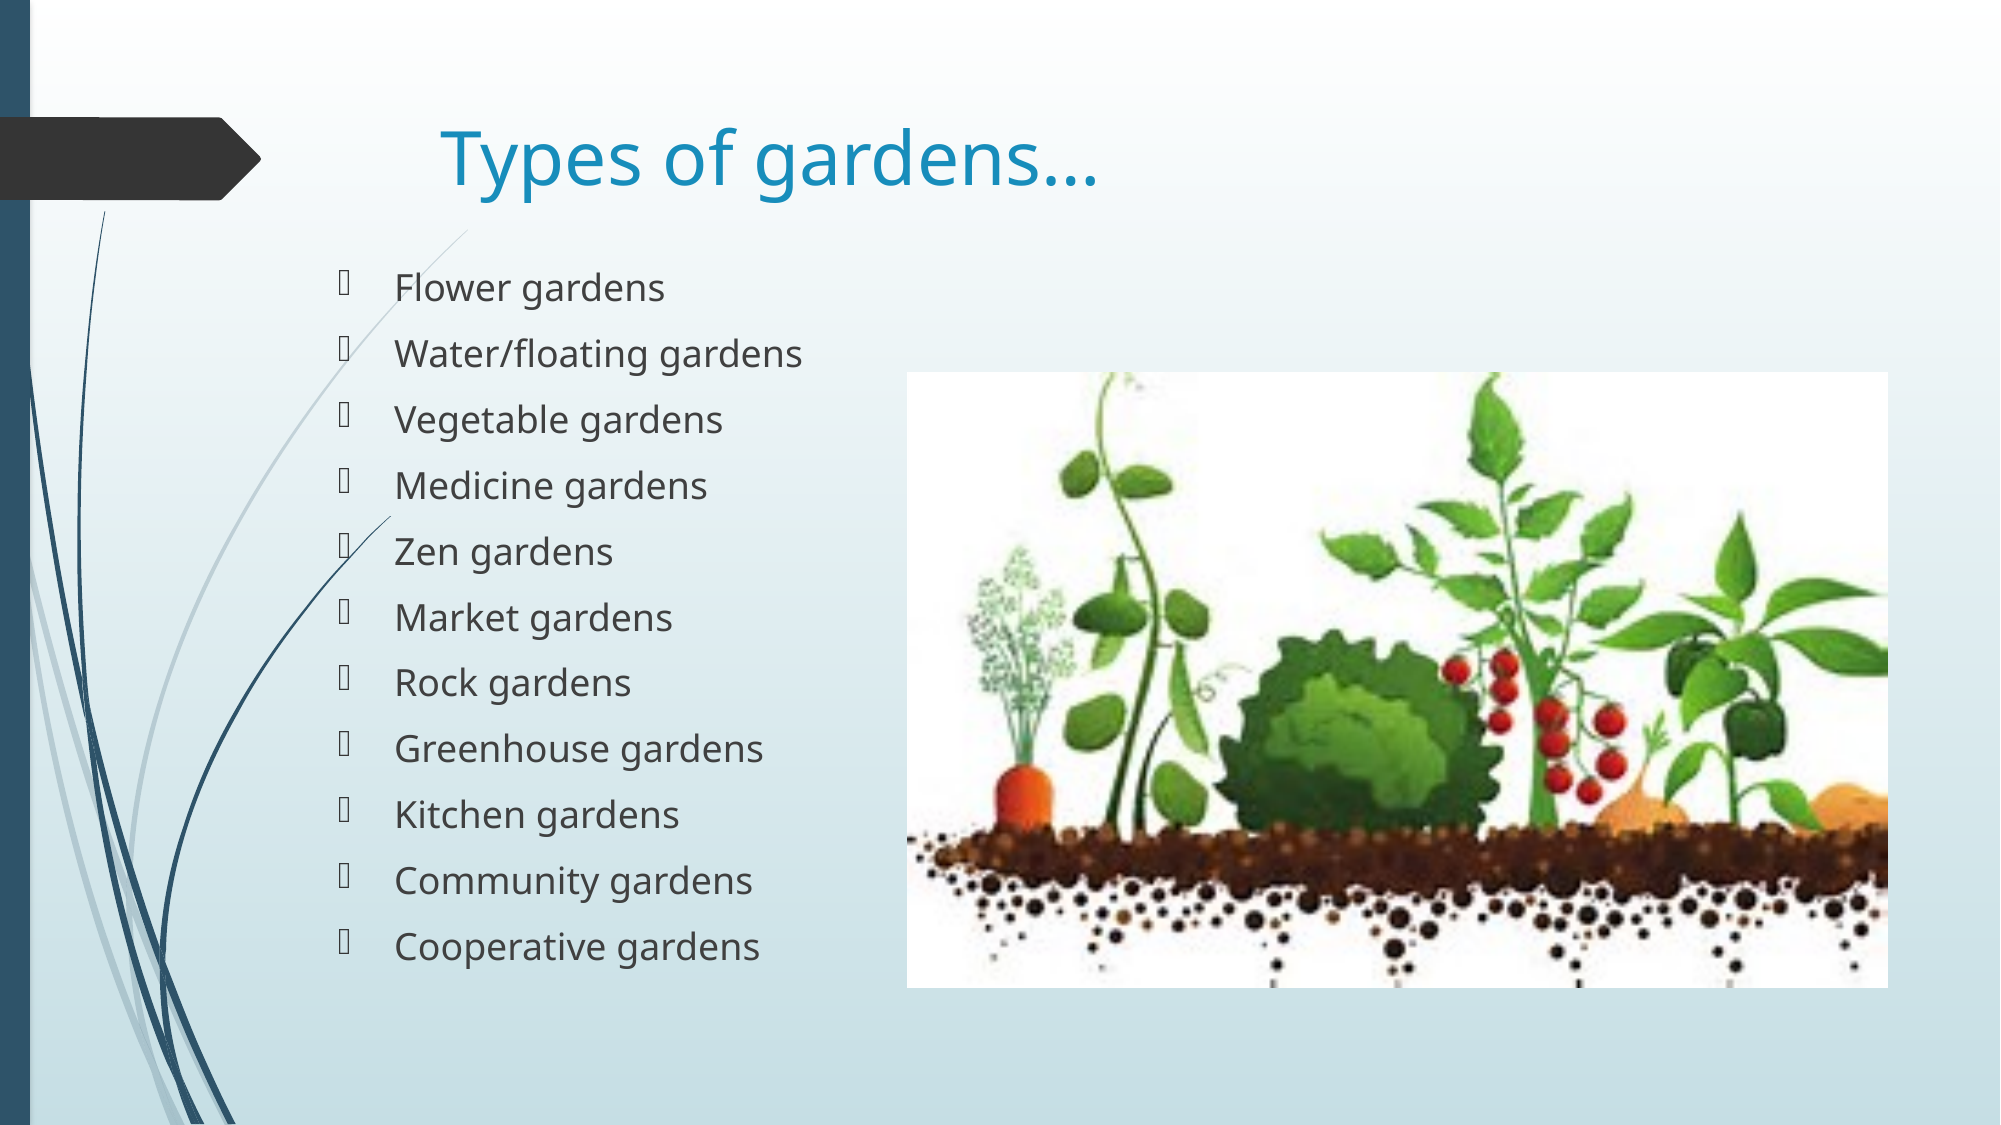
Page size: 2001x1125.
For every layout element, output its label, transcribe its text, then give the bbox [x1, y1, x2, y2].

title Types of gardens… [425, 102, 1888, 256]
list Flower gardens Water/floating gardens Vegetable gardens Medicine gardens Zen gardens Market gardens Rock gardens Greenhouse gardens Kitchen gardens Community gardens Cooperative gardens [322, 256, 1888, 1048]
picture [907, 371, 1888, 988]
